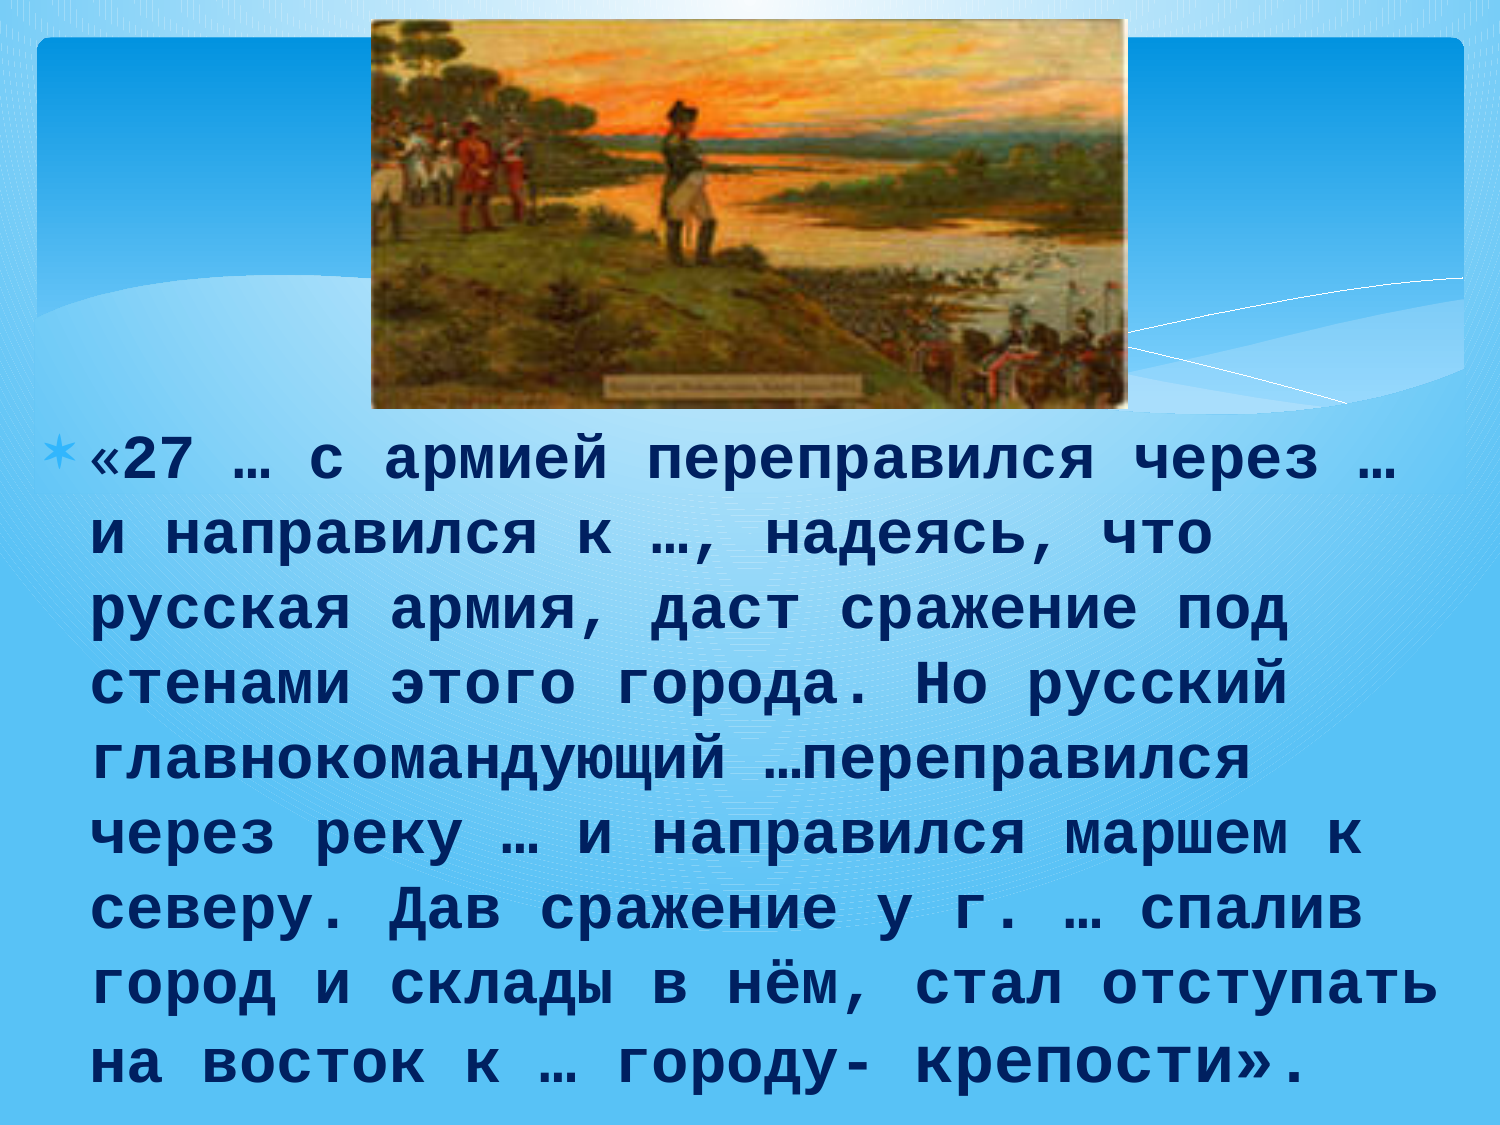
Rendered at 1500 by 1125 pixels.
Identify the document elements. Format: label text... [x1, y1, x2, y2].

picture [371, 18, 1129, 410]
list «27 … с армией переправился через … и направился к …, надеясь, что русская армия, даст сражение под стенами этого города. Но русский главнокомандующий …переправился через реку … и направился маршем к северу. Дав сражение у г. … спалив город и склады в нём, стал отступать на восток к … городу- крепости». [29, 408, 1471, 1106]
